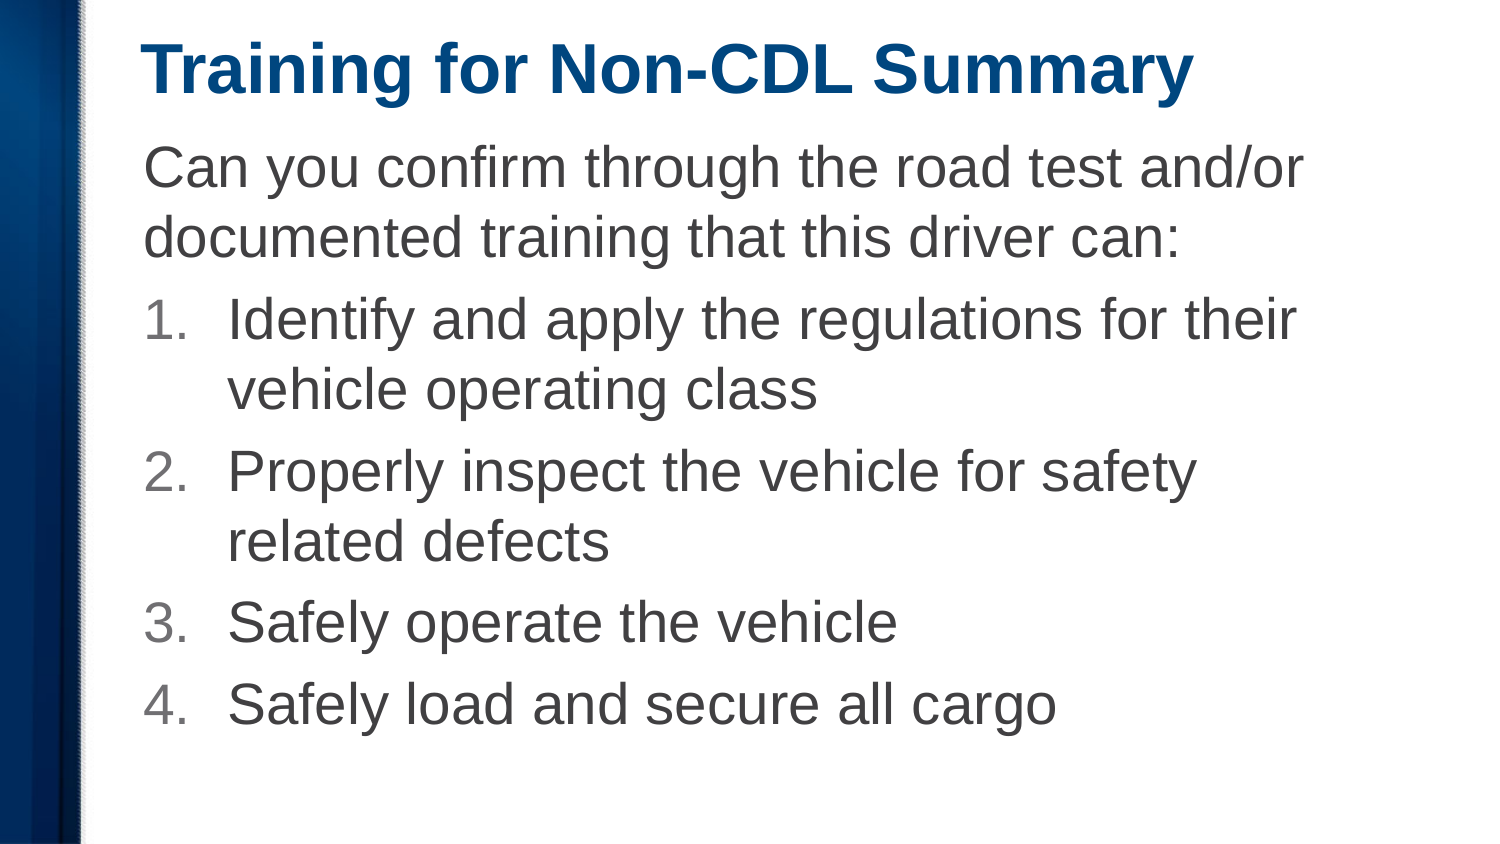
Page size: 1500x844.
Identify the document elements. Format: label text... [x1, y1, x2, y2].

list Can you confirm through the road test and/or documented training that this driver can: Identify and apply the regulations for their vehicle operating class Properly inspect the vehicle for safety related defects Safely operate the vehicle Safely load and secure all cargo [125, 121, 1375, 754]
picture [0, 0, 94, 844]
title Training for Non-CDL Summary [125, 15, 1363, 94]
